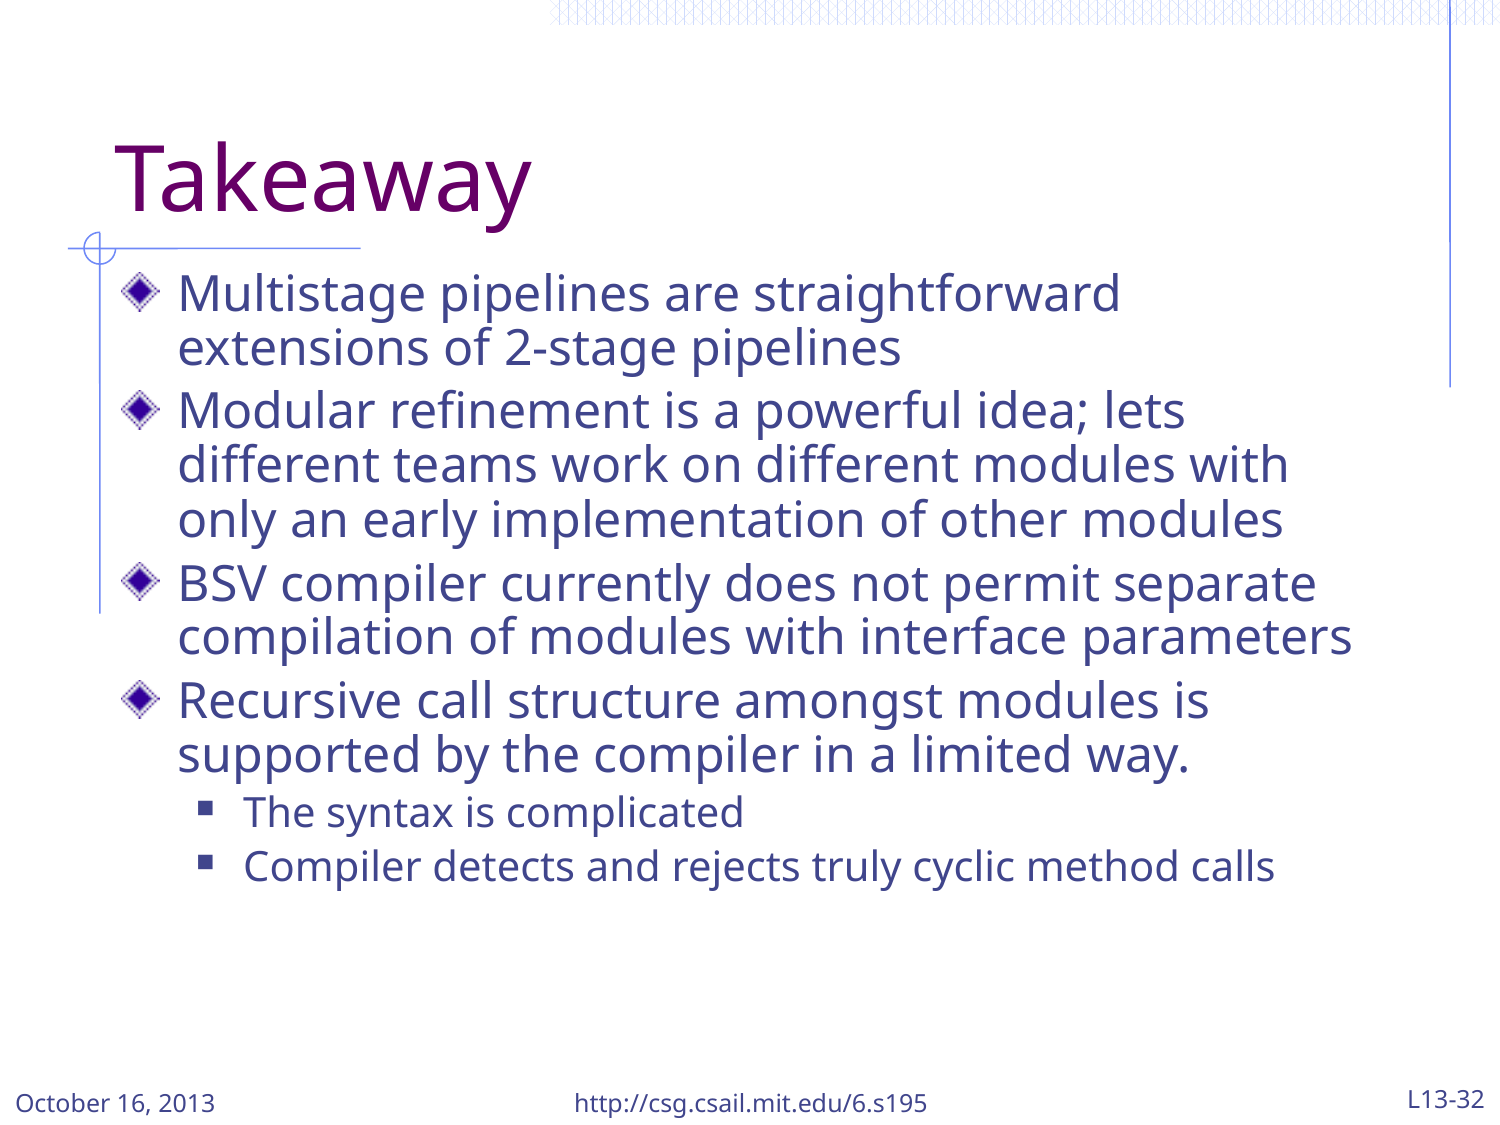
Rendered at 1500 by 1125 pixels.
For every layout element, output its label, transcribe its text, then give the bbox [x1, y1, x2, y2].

picture [121, 680, 160, 719]
slide_number L13-32 [1187, 1049, 1500, 1125]
picture [121, 390, 160, 430]
footer http://csg.csail.mit.edu/6.s195 [503, 1049, 1000, 1125]
picture [121, 562, 160, 601]
picture [121, 272, 160, 312]
list Multistage pipelines are straightforward extensions of 2-stage pipelines Modular refinement is a powerful idea; lets different teams work on different modules with only an early implementation of other modules BSV compiler currently does not permit separate compilation of modules with interface parameters Recursive call structure amongst modules is supported by the compiler in a limited way. The syntax is complicated Compiler detects and rejects truly cyclic method calls [105, 260, 1382, 980]
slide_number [0, 1049, 313, 1125]
title Takeaway [99, 49, 1376, 238]
